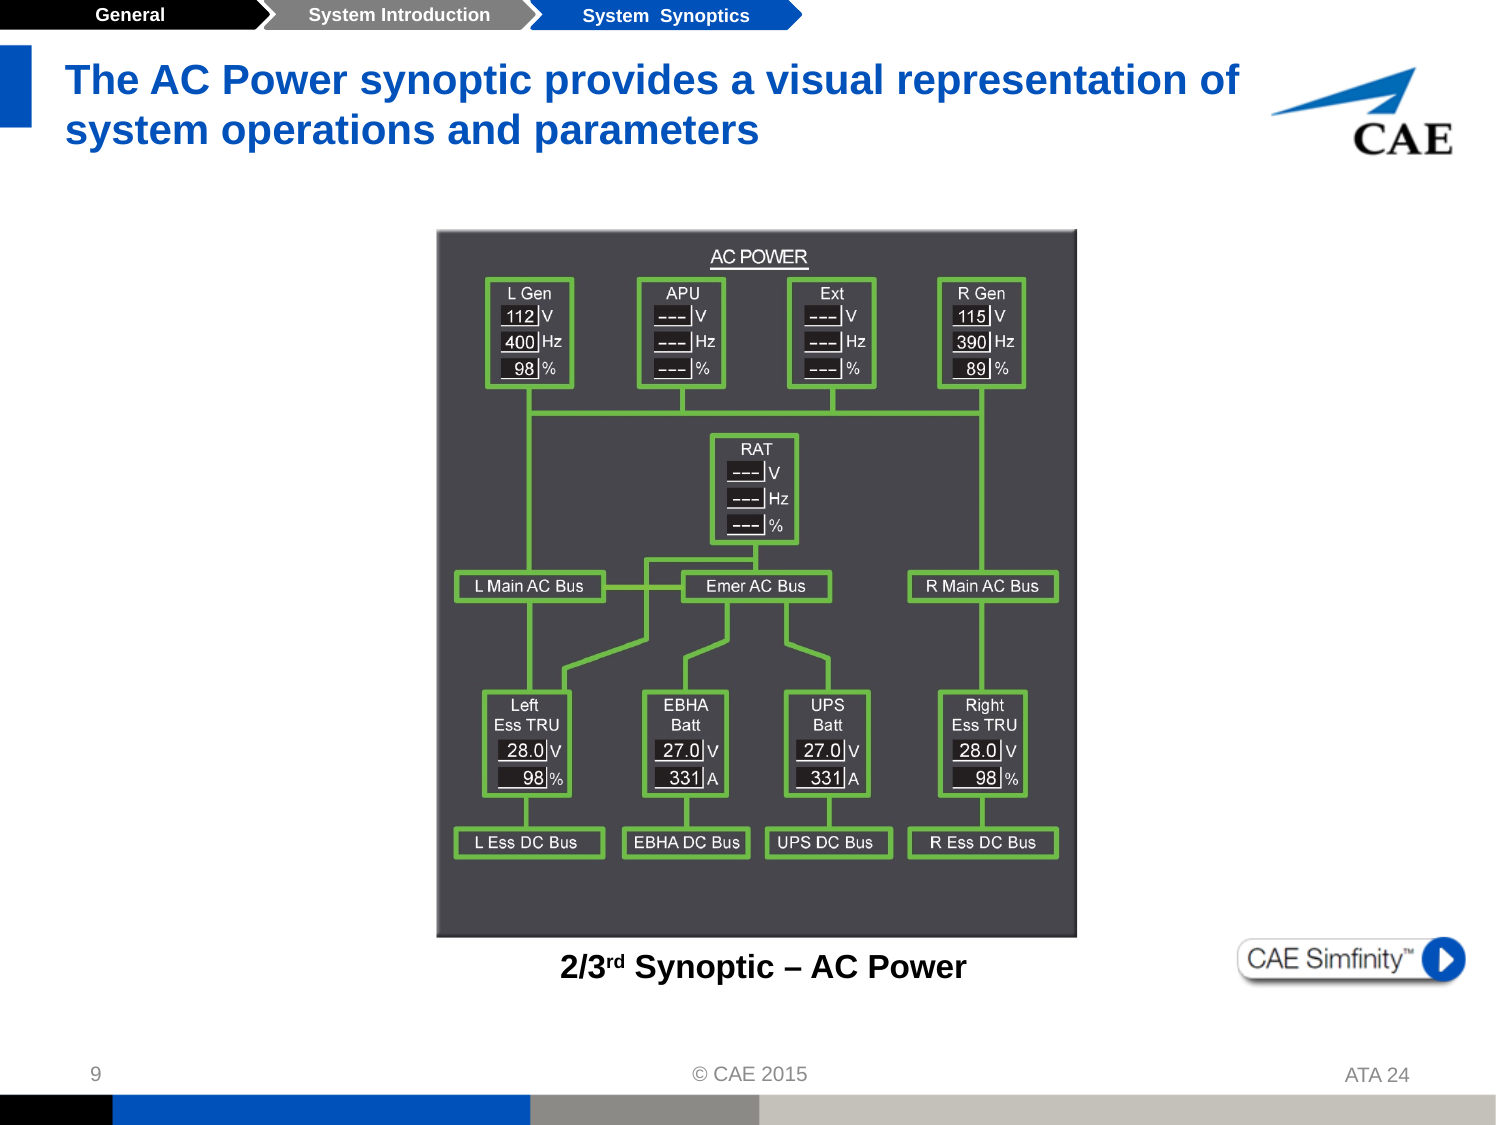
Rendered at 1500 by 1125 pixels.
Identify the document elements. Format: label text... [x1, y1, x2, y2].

footer © CAE 2015 [512, 1042, 988, 1103]
picture [0, 0, 1496, 1125]
text_box 2/3rd Synoptic – AC Power [524, 959, 1003, 993]
slide_number ATA 24 [1074, 1044, 1425, 1105]
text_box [0, 0, 801, 29]
slide_number 9 [75, 1042, 425, 1103]
text_box The AC Power synoptic provides a visual representation of system operations and parameters [49, 45, 1272, 163]
